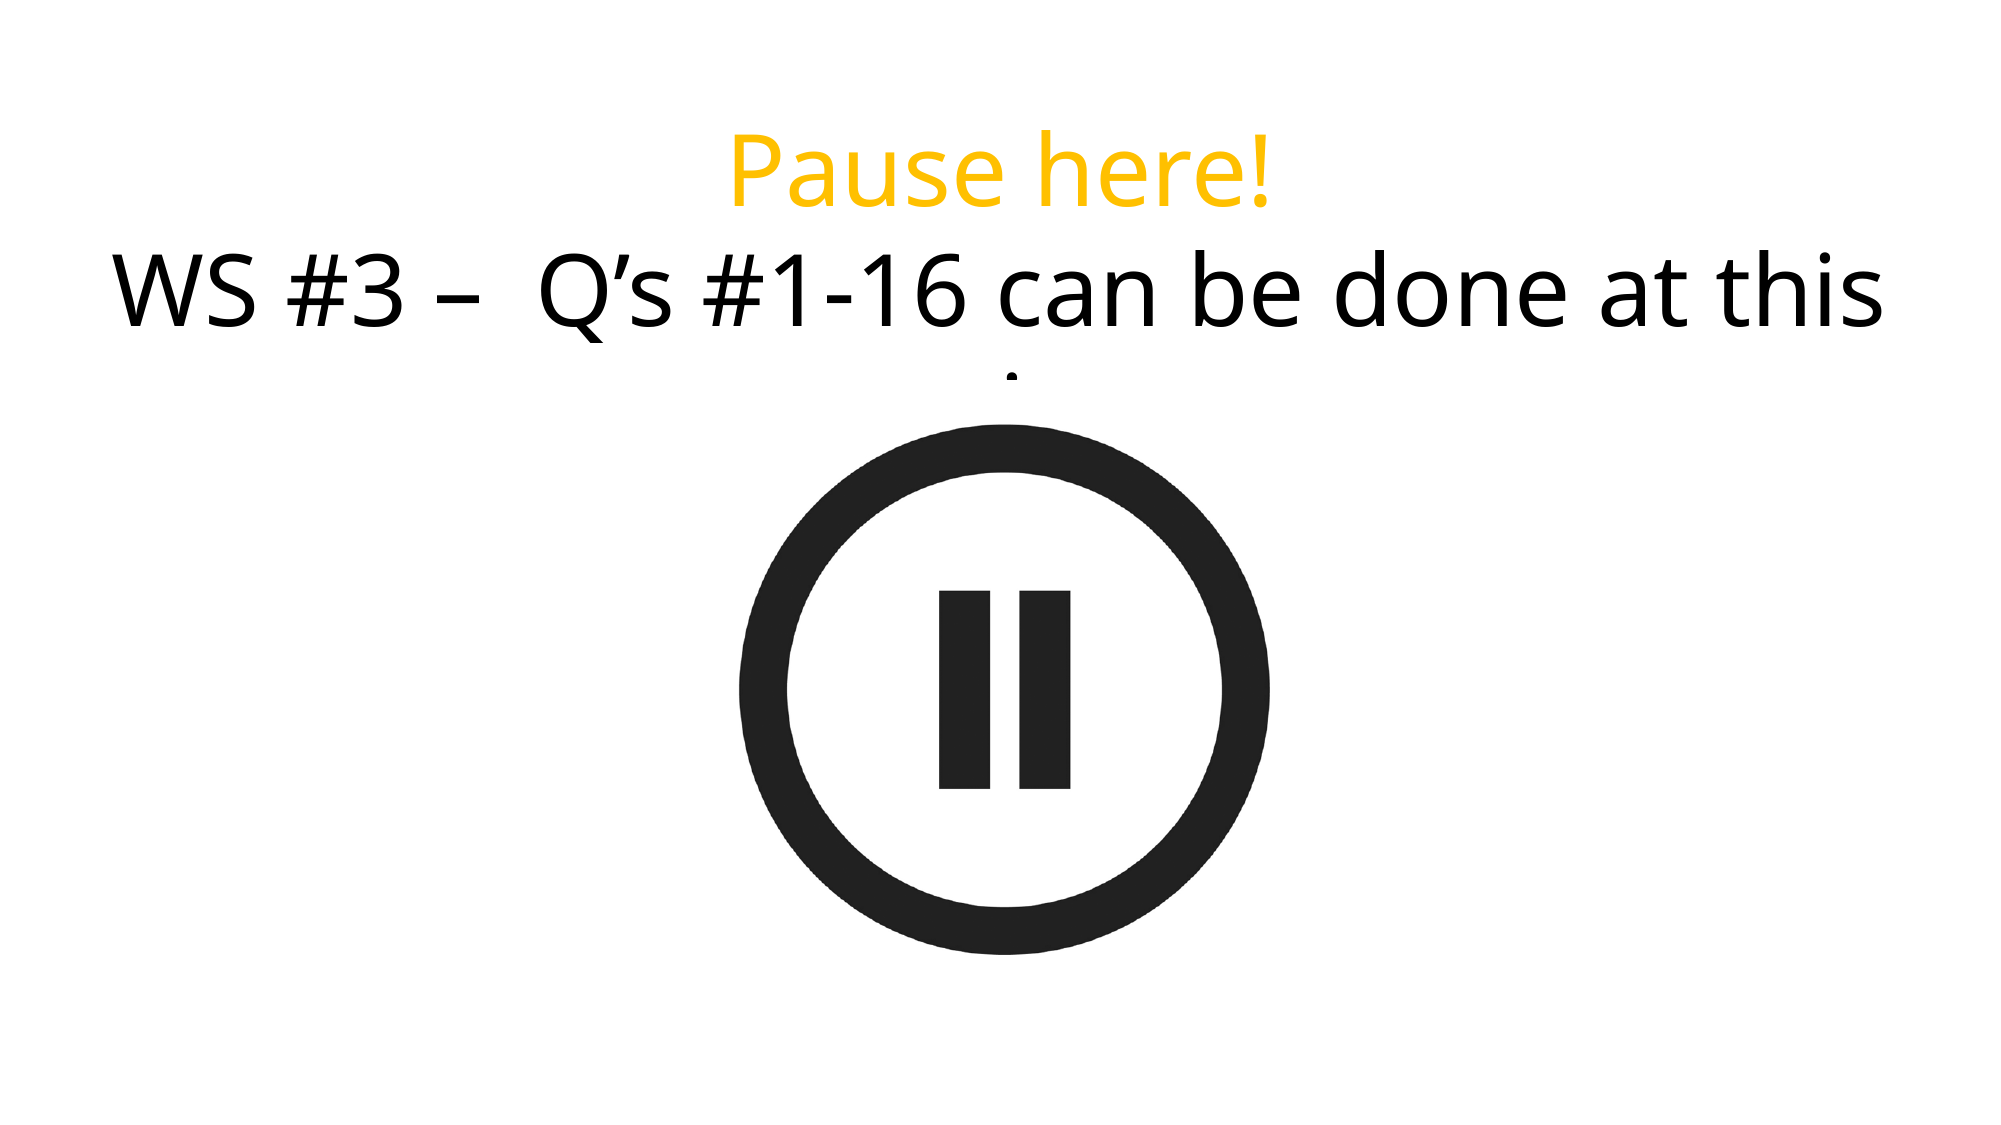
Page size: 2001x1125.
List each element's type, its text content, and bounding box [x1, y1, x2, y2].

text_box Pause here! WS #3 – Q’s #1-16 can be done at this point [0, 99, 2000, 475]
picture [513, 380, 1487, 989]
